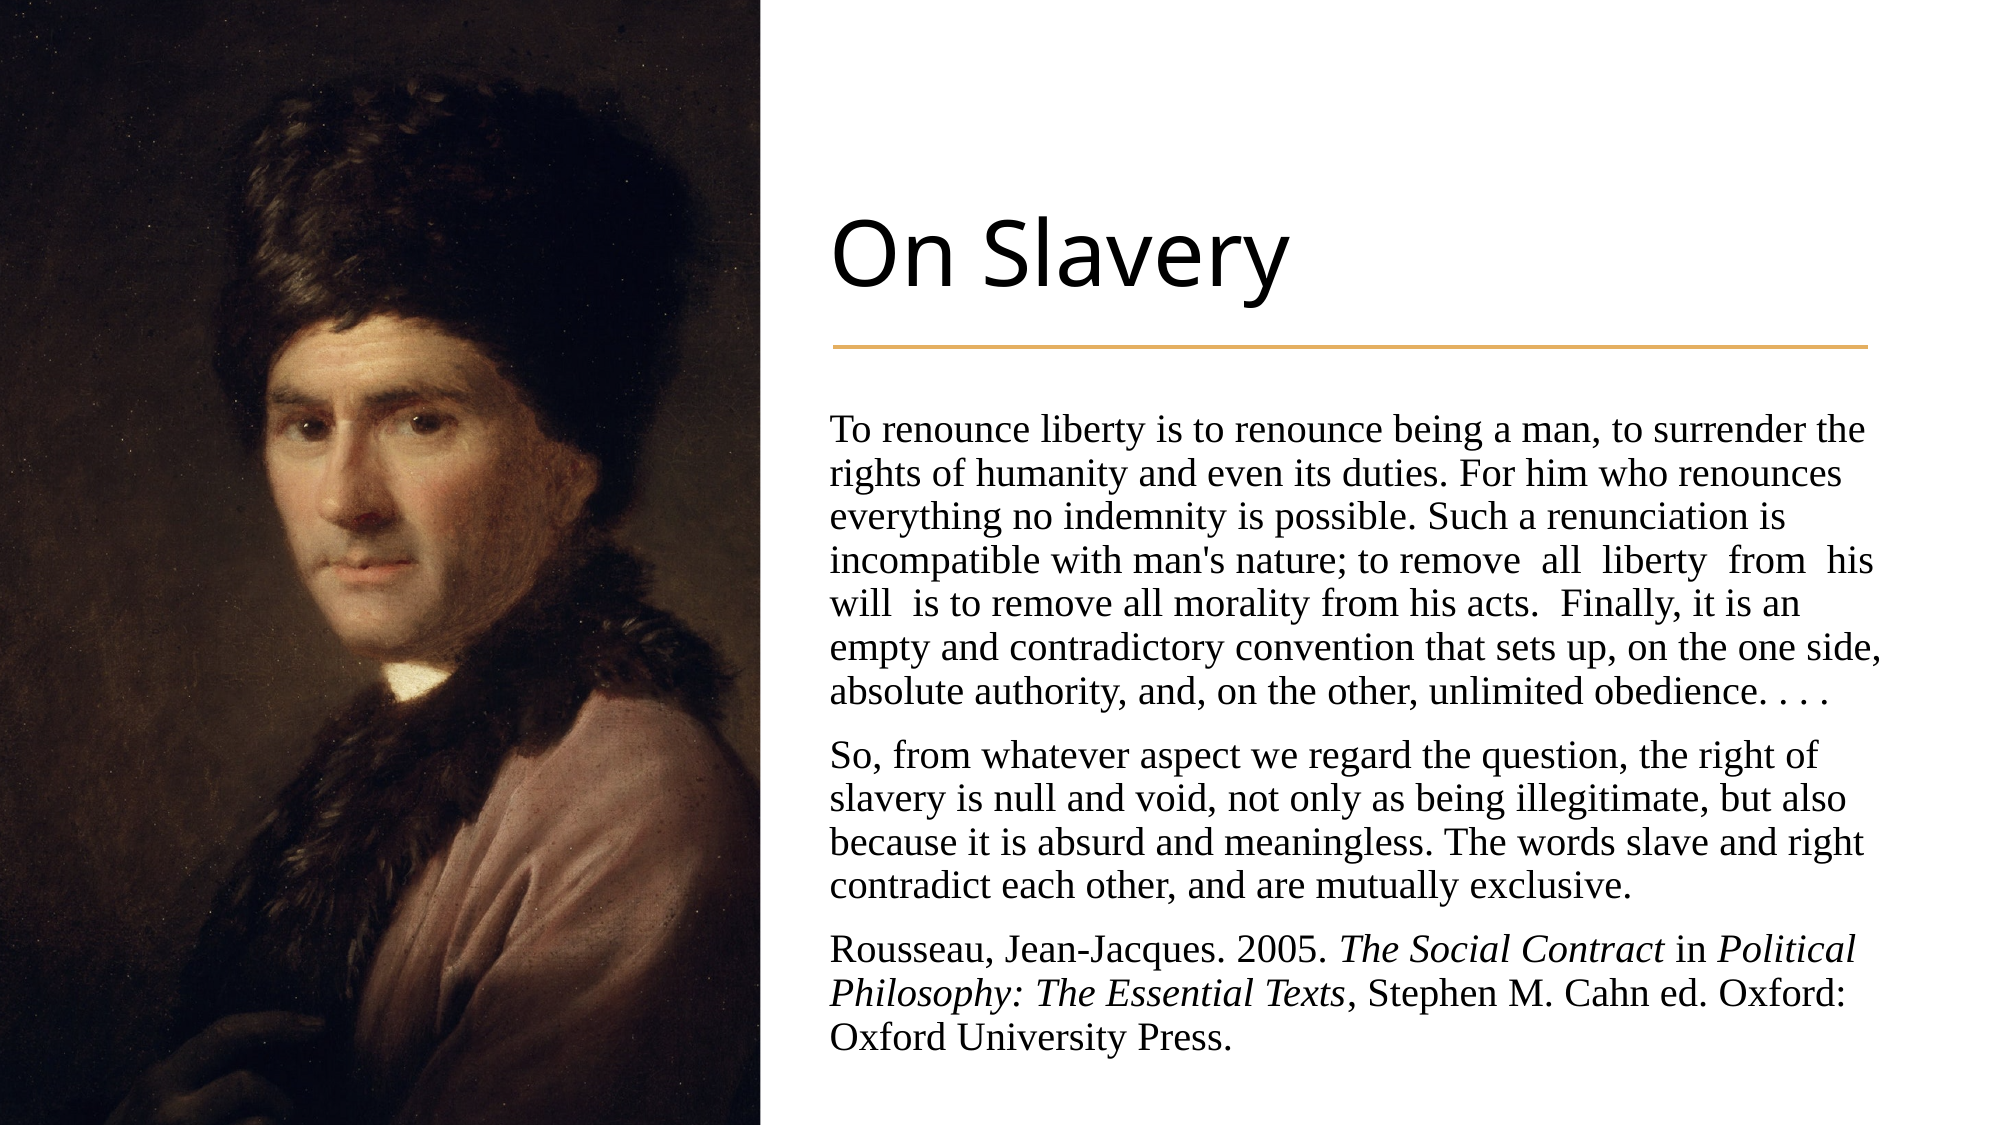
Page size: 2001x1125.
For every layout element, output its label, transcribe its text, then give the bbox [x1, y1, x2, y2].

list To renounce liberty is to renounce being a man, to surrender the rights of humanity and even its duties. For him who renounces everything no indemnity is possible. Such a renunciation is incompatible with man's nature; to remove all liberty from his will is to remove all morality from his acts. Finally, it is an empty and contradictory convention that sets up, on the one side, absolute authority, and, on the other, unlimited obedience. . . . So, from whatever aspect we regard the question, the right of slavery is null and void, not only as being illegitimate, but also because it is absurd and meaningless. The words slave and right contradict each other, and are mutually exclusive. Rousseau, Jean-Jacques. 2005. The Social Contract in Political Philosophy: The Essential Texts, Stephen M. Cahn ed. Oxford: Oxford University Press. [814, 399, 1928, 1077]
title On Slavery [814, 103, 1895, 315]
picture [0, 0, 761, 1125]
